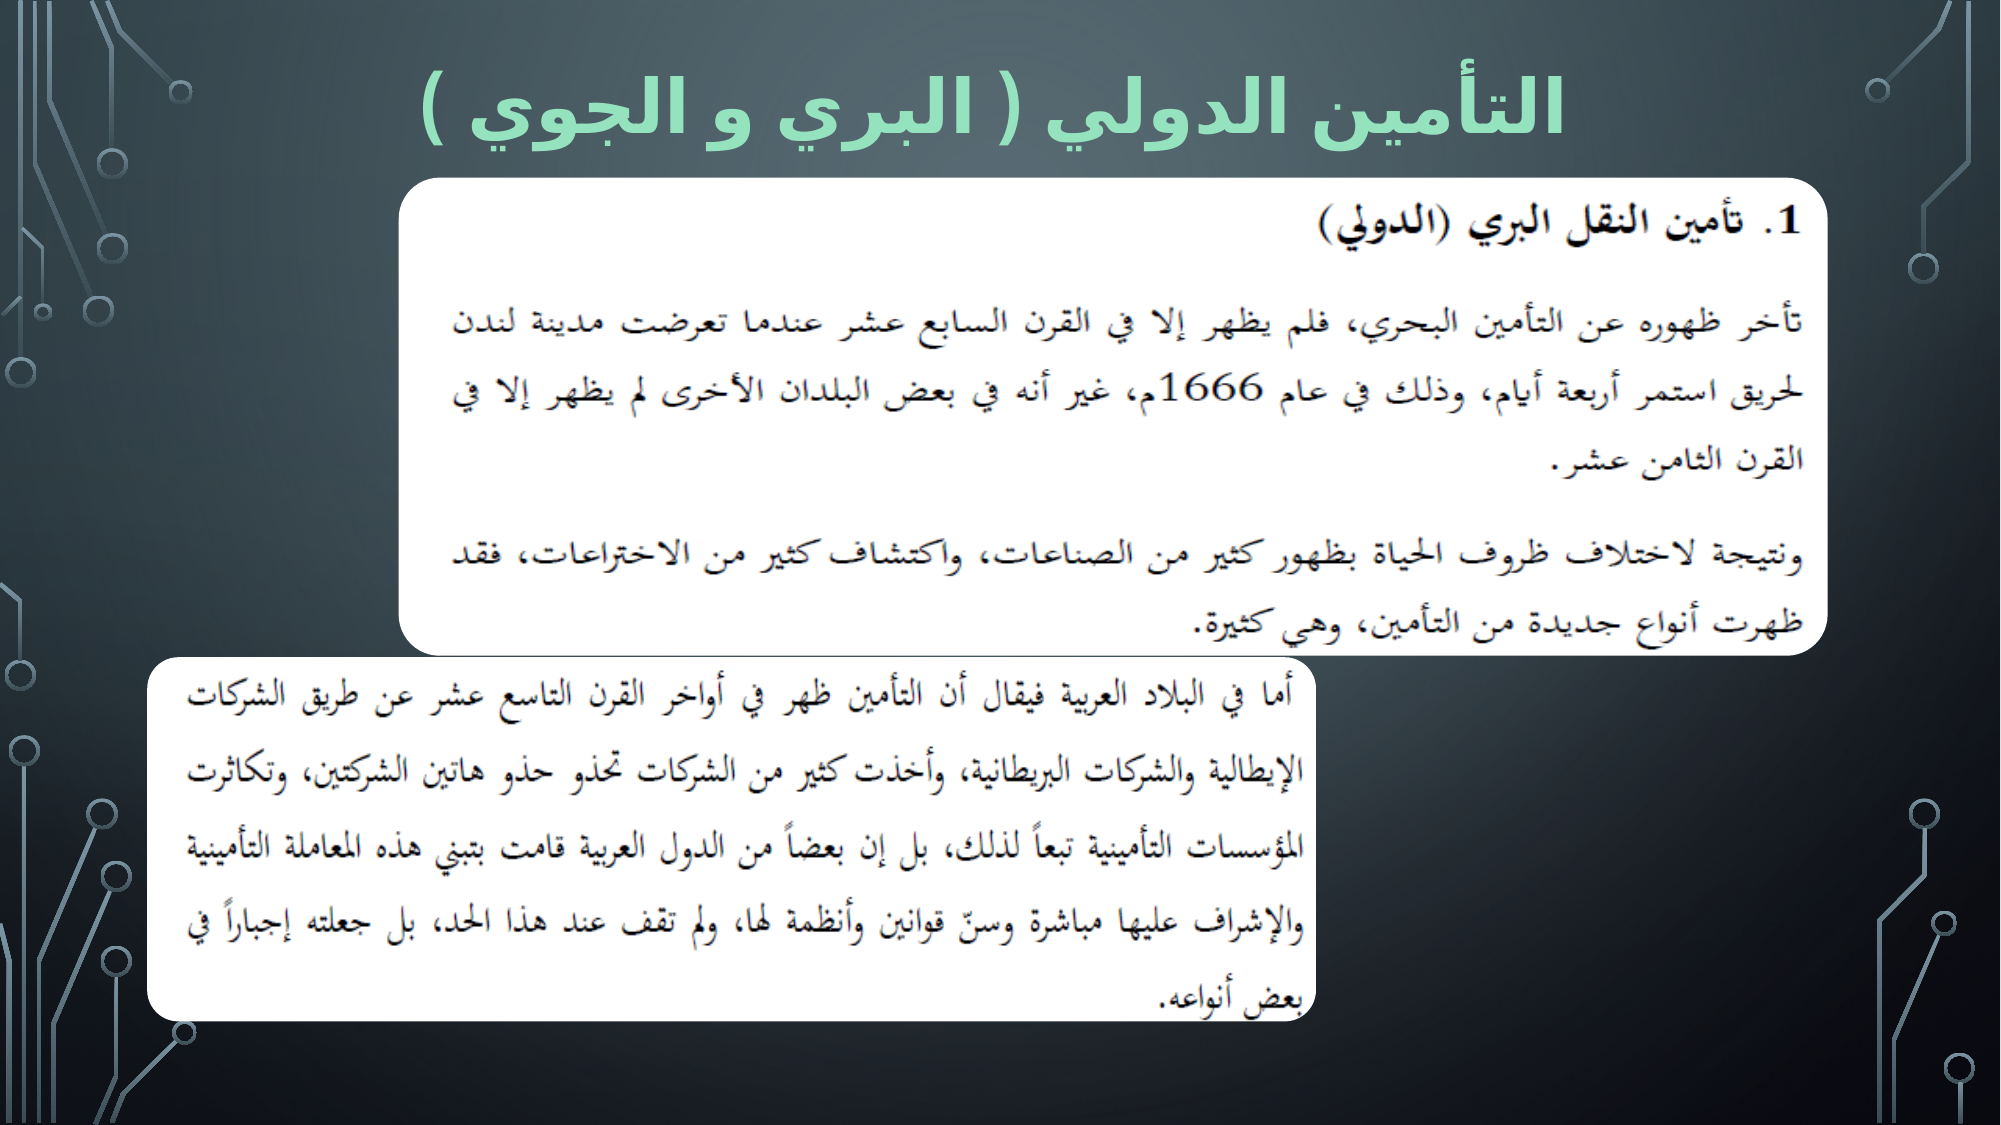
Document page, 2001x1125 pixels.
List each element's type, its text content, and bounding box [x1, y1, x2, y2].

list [398, 177, 1828, 656]
title التأمين الدولي ( البري و الجوي ) [181, 54, 1807, 164]
picture [146, 656, 1317, 1022]
